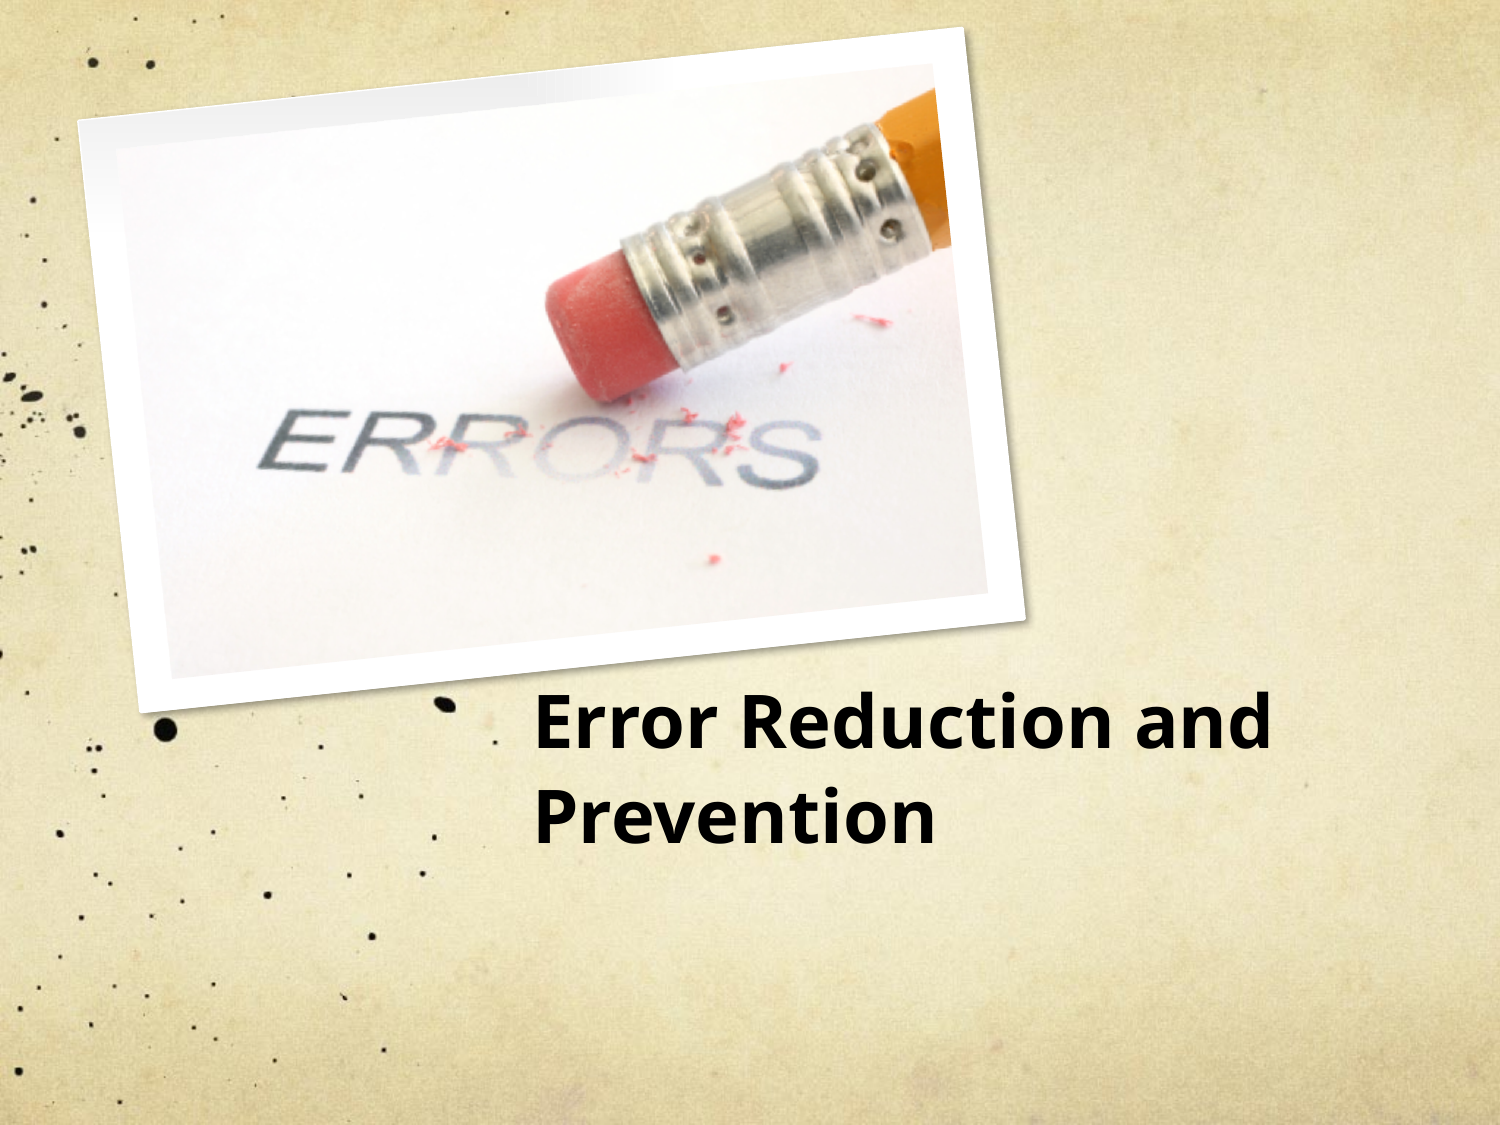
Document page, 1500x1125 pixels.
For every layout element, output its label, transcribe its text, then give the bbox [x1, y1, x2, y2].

title Error Reduction and Prevention [517, 667, 1426, 859]
picture [0, 0, 1500, 1125]
